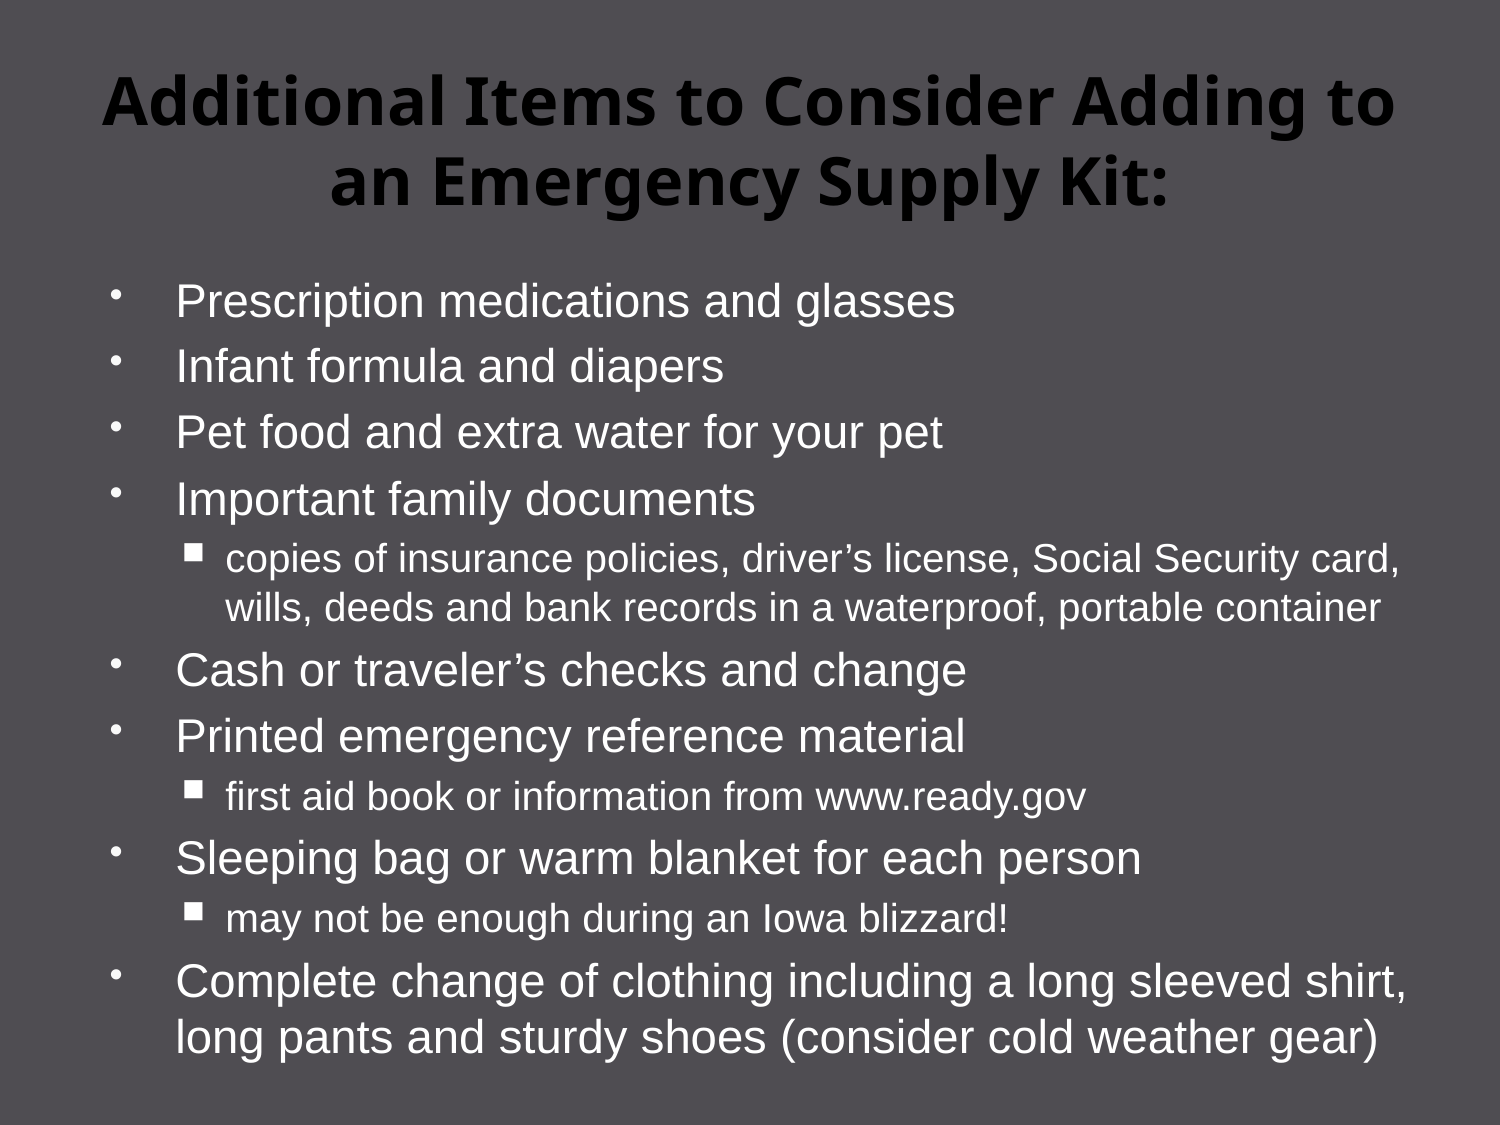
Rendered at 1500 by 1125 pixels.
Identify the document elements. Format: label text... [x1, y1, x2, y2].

list Prescription medications and glasses Infant formula and diapers Pet food and extra water for your pet Important family documents copies of insurance policies, driver’s license, Social Security card, wills, deeds and bank records in a waterproof, portable container Cash or traveler’s checks and change Printed emergency reference material first aid book or information from www.ready.gov Sleeping bag or warm blanket for each person may not be enough during an Iowa blizzard! Complete change of clothing including a long sleeved shirt, long pants and sturdy shoes (consider cold weather gear) [75, 262, 1450, 1088]
title Additional Items to Consider Adding to an Emergency Supply Kit: [75, 45, 1425, 233]
